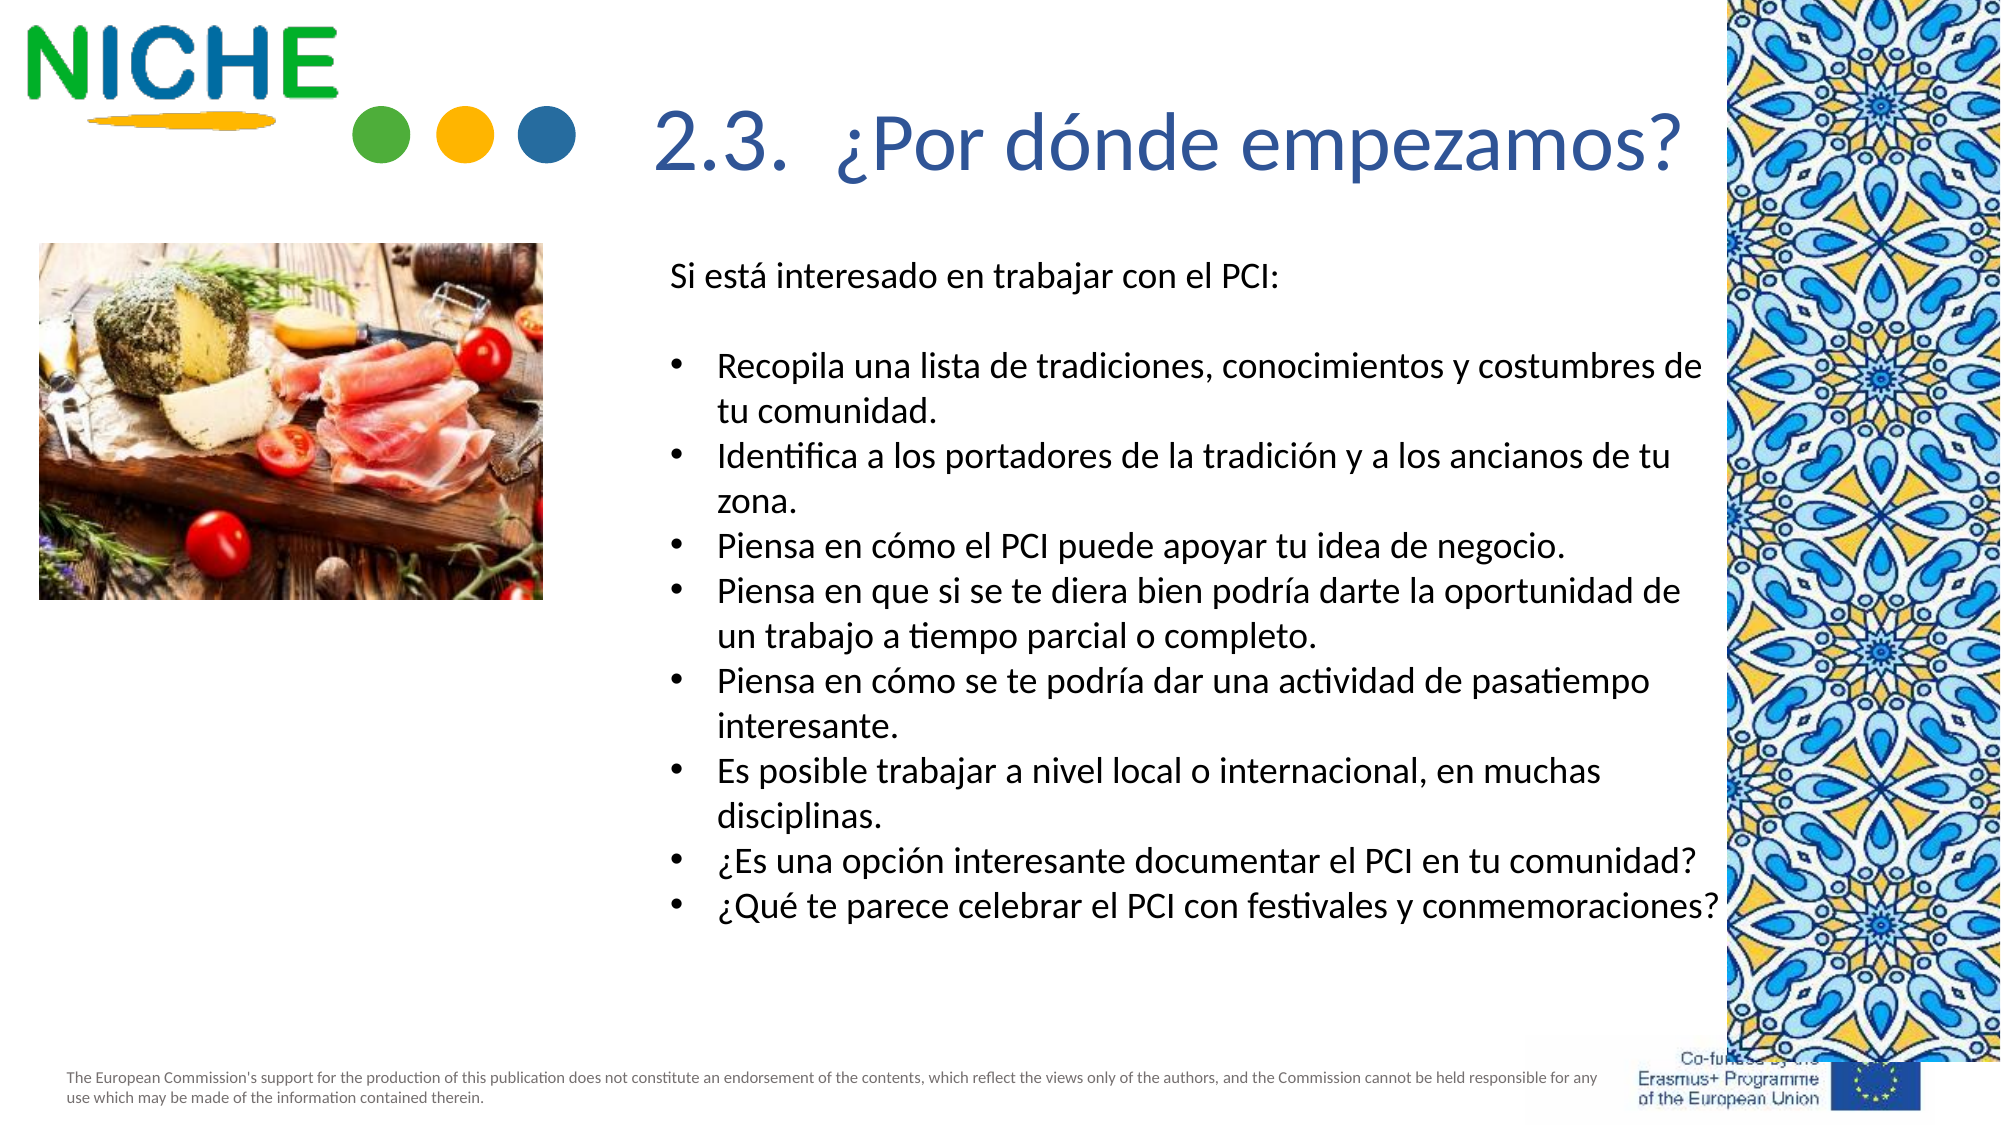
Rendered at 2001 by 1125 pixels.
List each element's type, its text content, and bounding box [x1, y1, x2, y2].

text_box 2.3. ¿Por dónde empezamos? [637, 71, 1757, 197]
text_box Si está interesado en trabajar con el PCI: Recopila una lista de tradiciones, conocimientos y costumbres de tu comunidad. Identifica a los portadores de la tradición y a los ancianos de tu zona. Piensa en cómo el PCI puede apoyar tu idea de negocio. Piensa en que si se te diera bien podría darte la oportunidad de un trabajo a tiempo parcial o completo. Piensa en cómo se te podría dar una actividad de pasatiempo interesante. Es posible trabajar a nivel local o internacional, en muchas disciplinas. ¿Es una opción interesante documentar el PCI en tu comunidad? ¿Qué te parece celebrar el PCI con festivales y conmemoraciones? [655, 243, 1740, 979]
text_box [352, 105, 576, 164]
picture [0, 0, 365, 145]
picture [1525, 0, 2001, 1125]
picture [39, 242, 543, 600]
